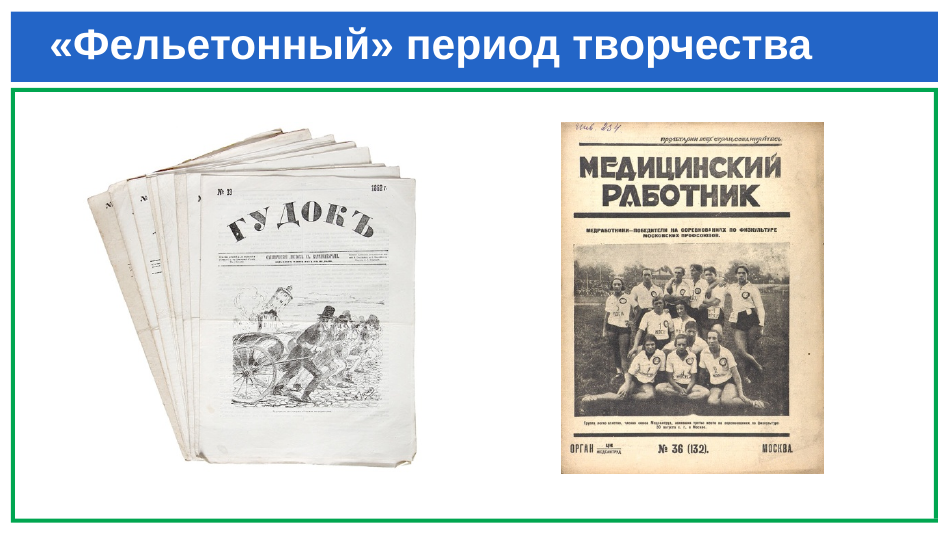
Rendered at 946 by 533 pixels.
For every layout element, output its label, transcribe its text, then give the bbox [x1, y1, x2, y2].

title «Фельетонный» период творчества [49, 16, 897, 69]
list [561, 122, 824, 474]
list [83, 122, 423, 474]
